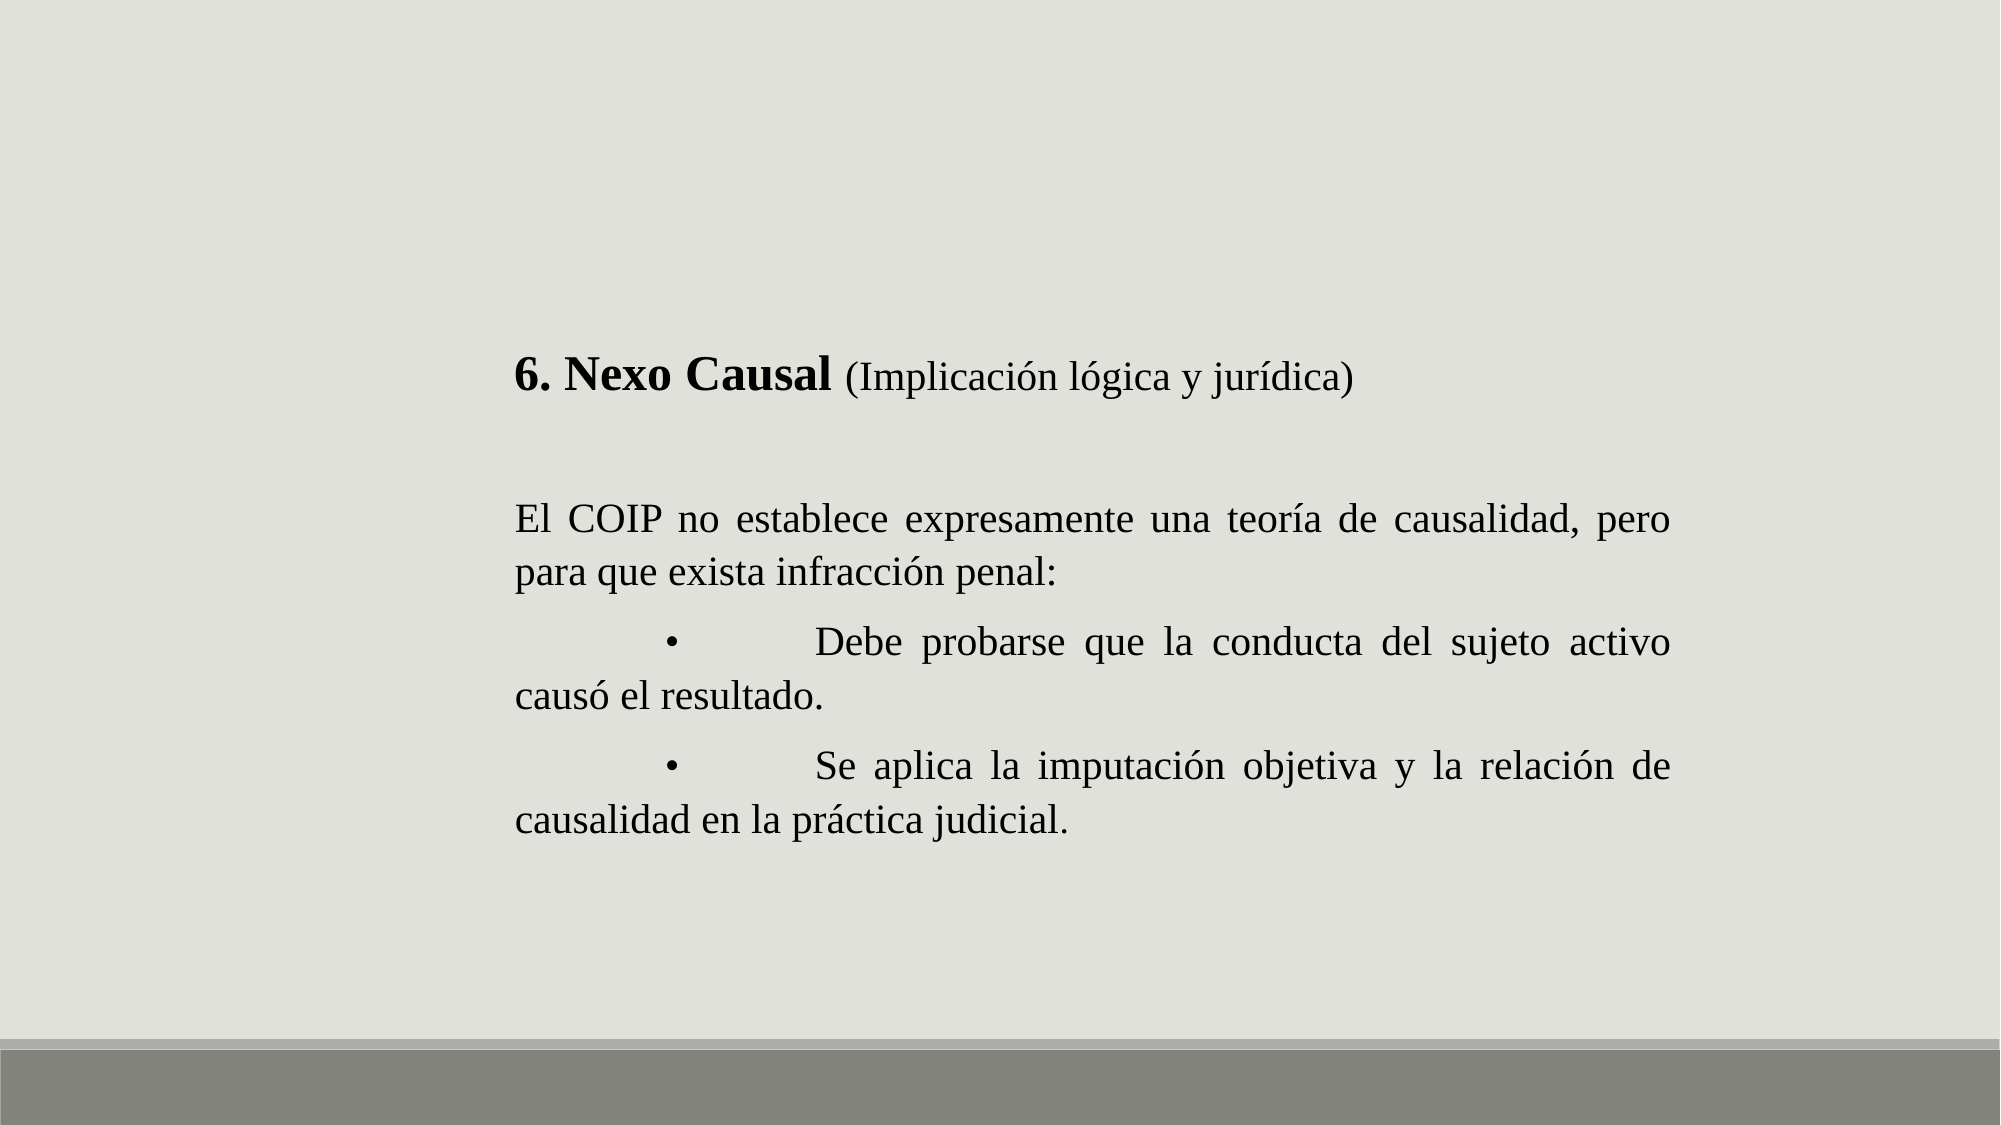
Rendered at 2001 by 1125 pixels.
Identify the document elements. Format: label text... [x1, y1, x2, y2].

text_box 6. Nexo Causal (Implicación lógica y jurídica) El COIP no establece expresamente una teoría de causalidad, pero para que exista infracción penal: • Debe probarse que la conducta del sujeto activo causó el resultado. • Se aplica la imputación objetiva y la relación de causalidad en la práctica judicial. [500, 328, 1687, 849]
